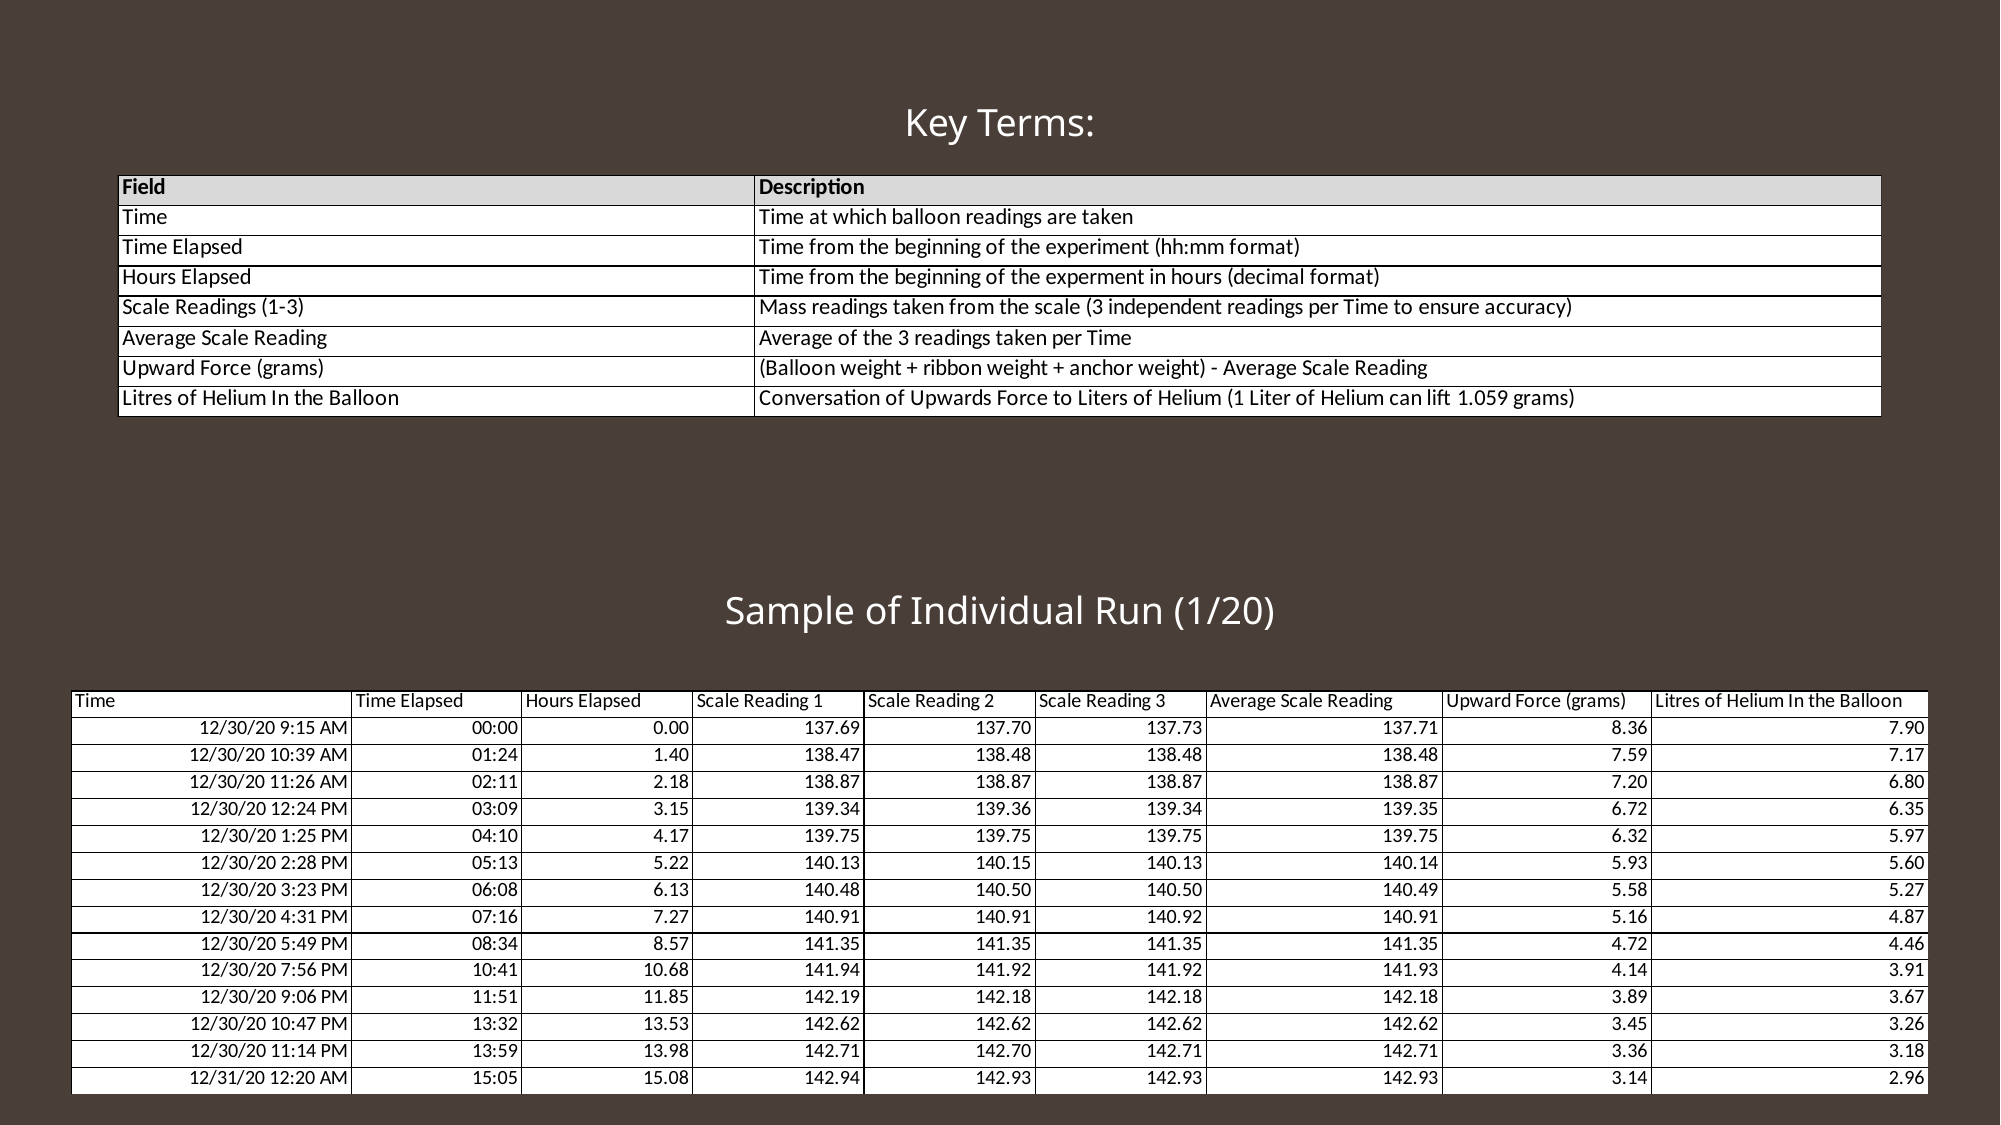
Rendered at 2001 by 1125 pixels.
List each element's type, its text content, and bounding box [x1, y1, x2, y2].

picture [70, 690, 1930, 1096]
text_box Sample of Individual Run (1/20) [709, 579, 1290, 640]
text_box Key Terms: [889, 91, 1111, 151]
picture [117, 174, 1883, 418]
